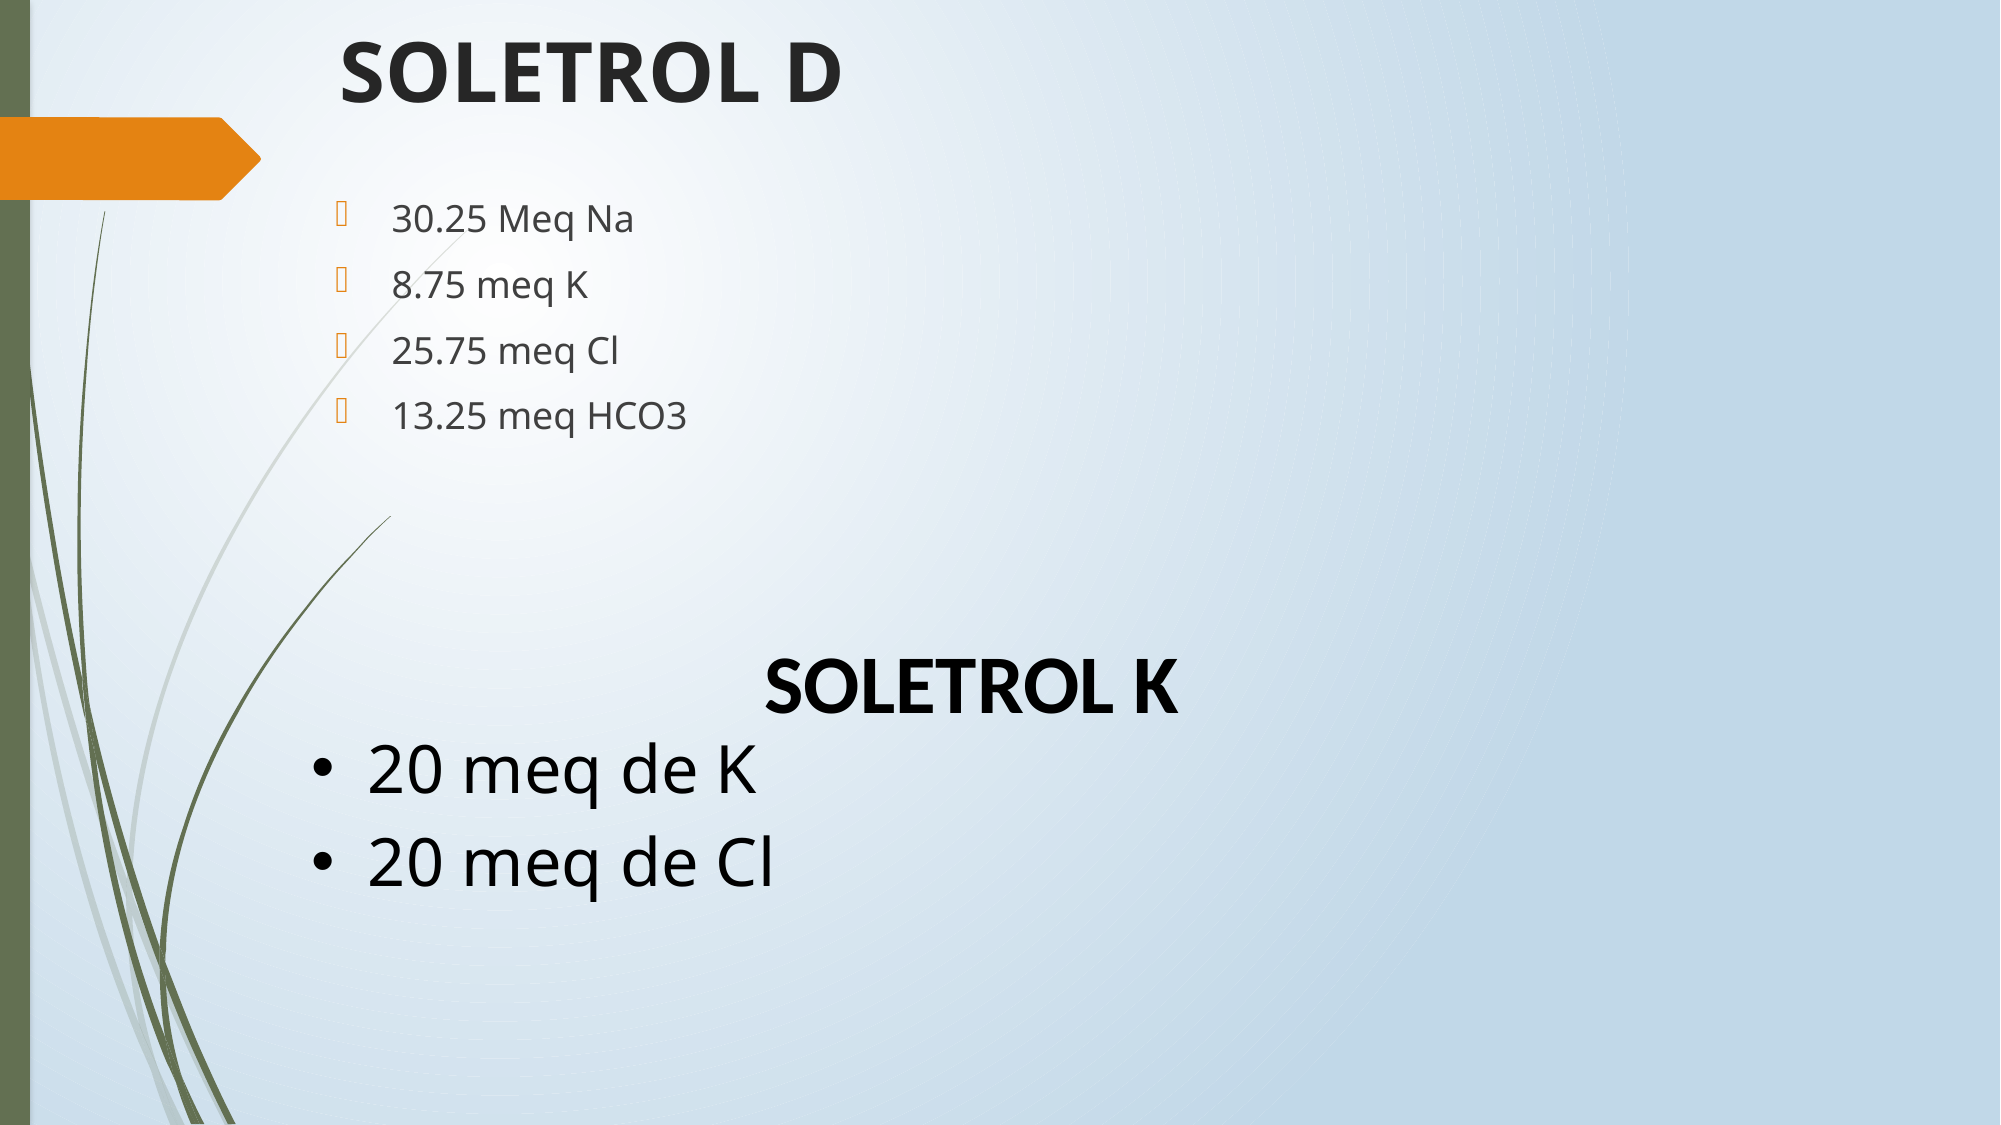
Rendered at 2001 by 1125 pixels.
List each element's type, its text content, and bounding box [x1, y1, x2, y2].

text_box 20 meq de K 20 meq de Cl [296, 719, 1647, 1125]
list 30.25 Meq Na 8.75 meq K 25.75 meq Cl 13.25 meq HCO3 [320, 187, 1671, 687]
title SOLETROL D [324, 11, 1675, 200]
text_box SOLETROL K [296, 585, 1647, 719]
